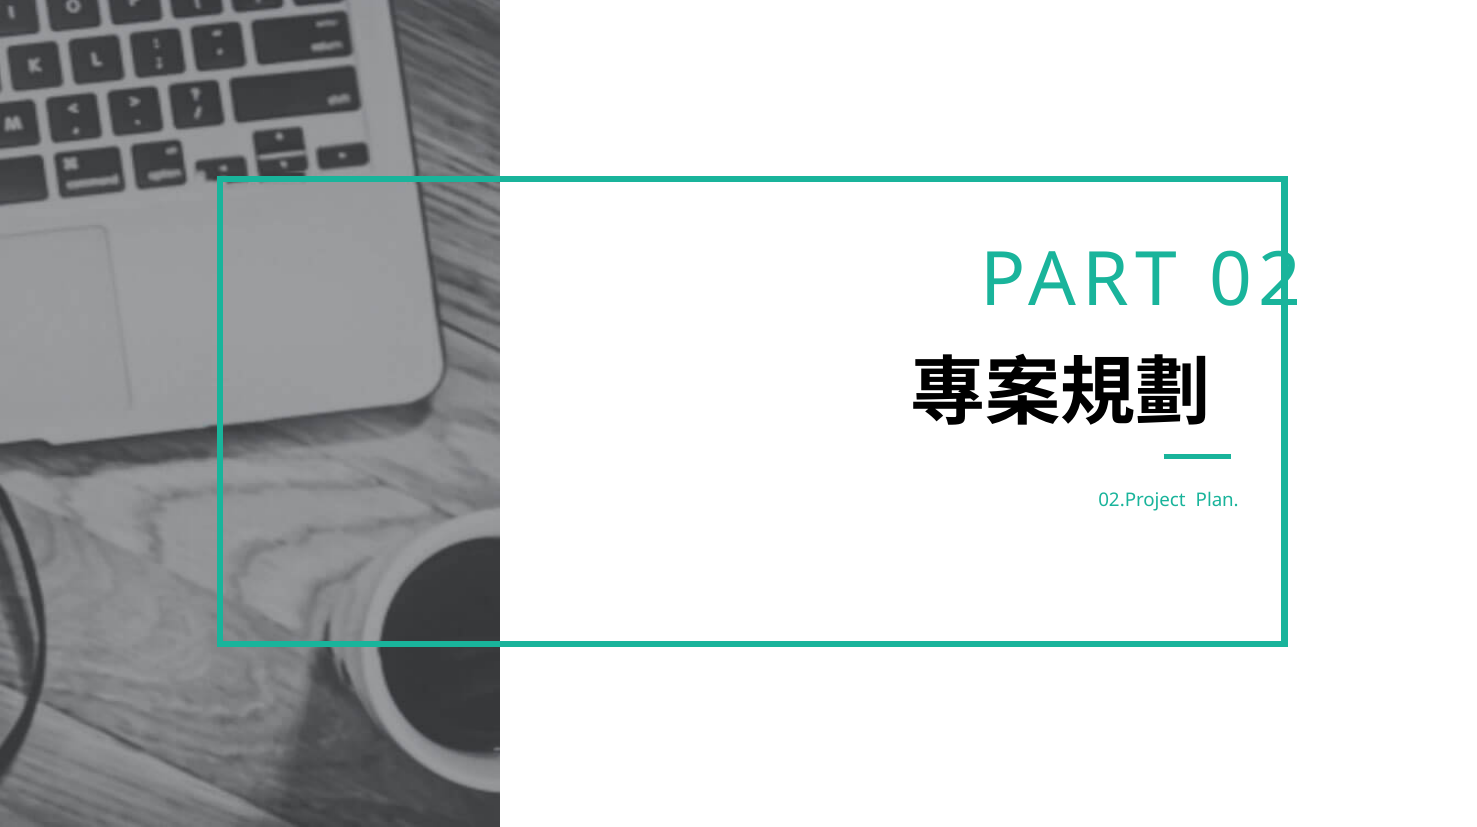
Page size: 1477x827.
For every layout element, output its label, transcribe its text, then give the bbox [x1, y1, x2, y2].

text_box 專案規劃 [895, 336, 1226, 442]
picture [0, 0, 500, 827]
text_box [500, 178, 1285, 645]
text_box 02.Project Plan. [500, 480, 1254, 518]
text_box PART 02 [966, 223, 1317, 329]
